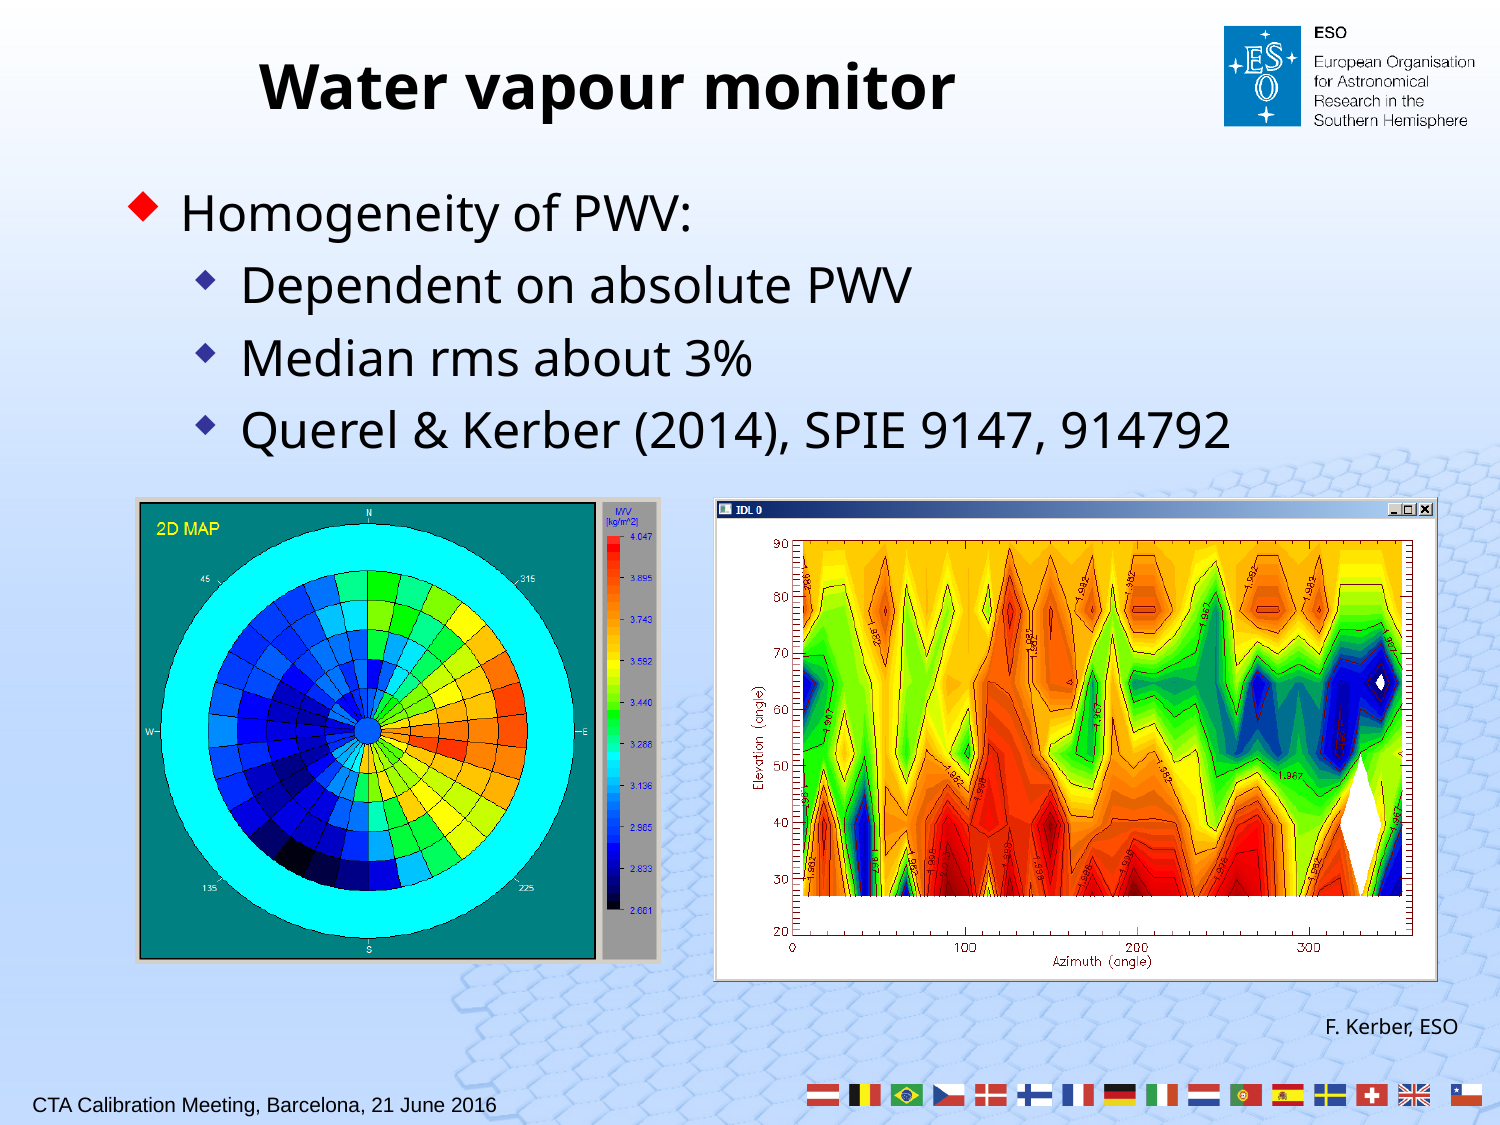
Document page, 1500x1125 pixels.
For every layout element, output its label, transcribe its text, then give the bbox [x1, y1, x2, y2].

title Water vapour monitor [17, 0, 1199, 169]
text_box F. Kerber, ESO [1310, 1006, 1474, 1047]
picture [0, 0, 1500, 1125]
list Homogeneity of PWV: Dependent on absolute PWV Median rms about 3% Querel & Kerber (2014), SPIE 9147, 914792 [107, 173, 1407, 492]
